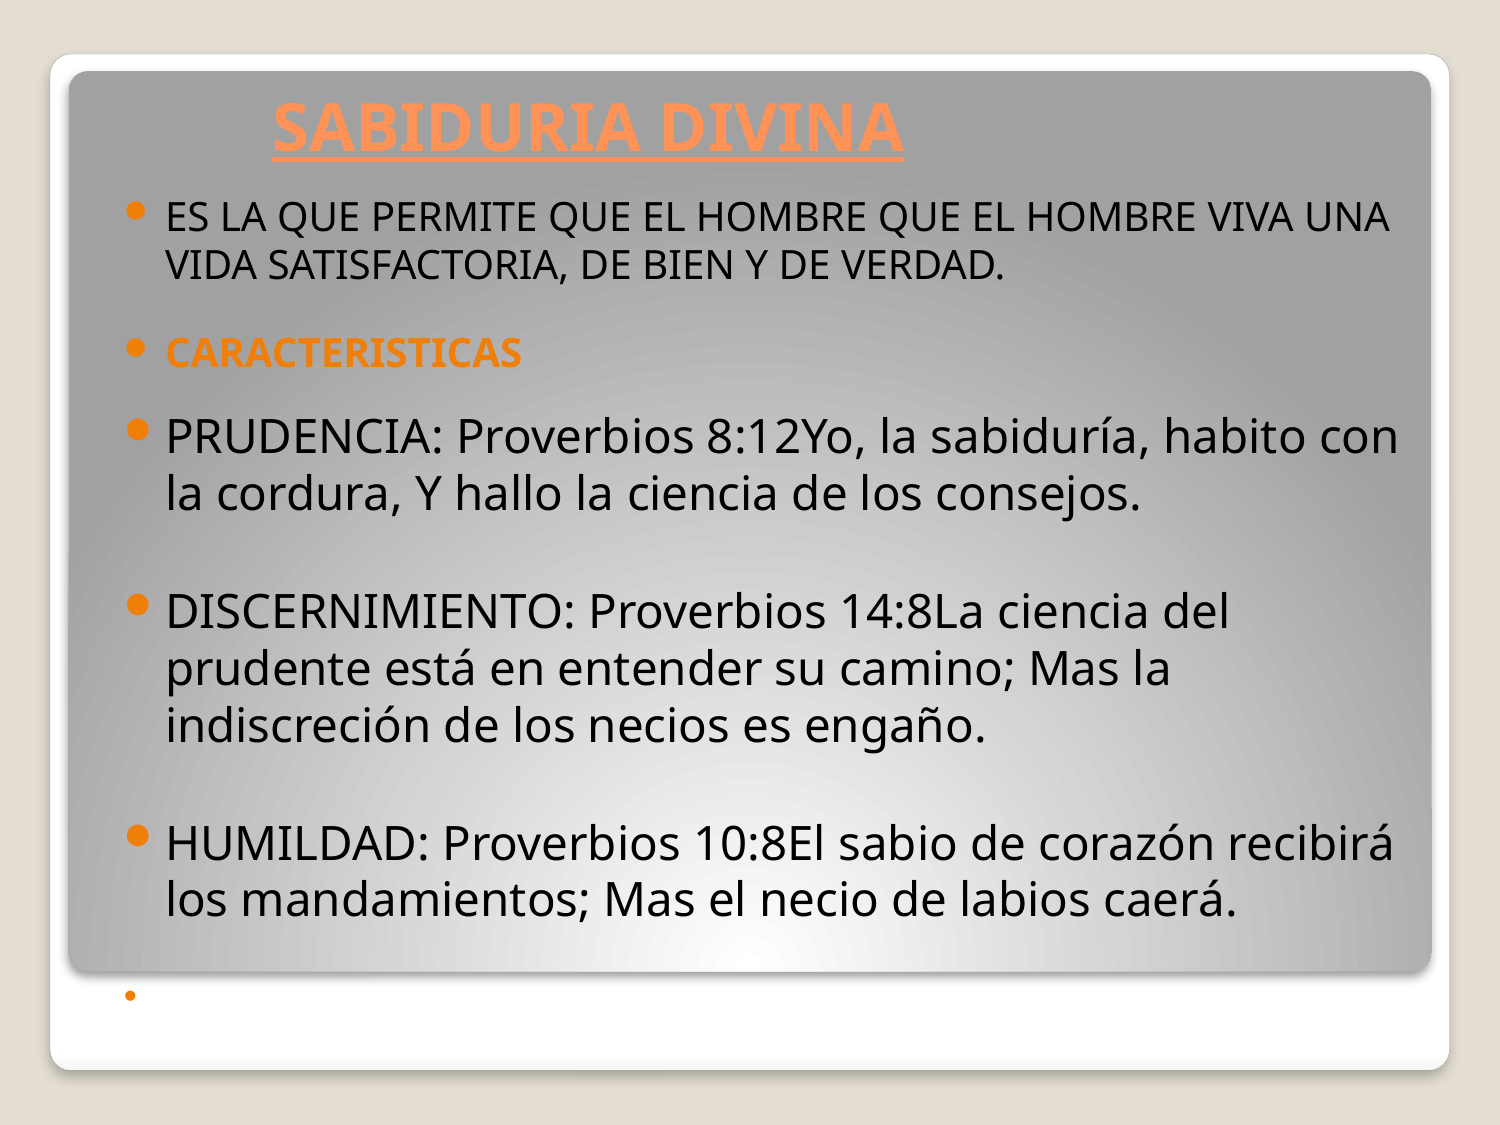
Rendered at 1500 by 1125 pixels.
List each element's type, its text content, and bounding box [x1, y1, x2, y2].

list ES LA QUE PERMITE QUE EL HOMBRE QUE EL HOMBRE VIVA UNA VIDA SATISFACTORIA, DE BIEN Y DE VERDAD. CARACTERISTICAS PRUDENCIA: Proverbios 8:12Yo, la sabiduría, habito con la cordura, Y hallo la ciencia de los consejos. DISCERNIMIENTO: Proverbios 14:8La ciencia del prudente está en entender su camino; Mas la indiscreción de los necios es engaño. HUMILDAD: Proverbios 10:8El sabio de corazón recibirá los mandamientos; Mas el necio de labios caerá. [93, 175, 1437, 1079]
title SABIDURIA DIVINA [257, 0, 1500, 173]
